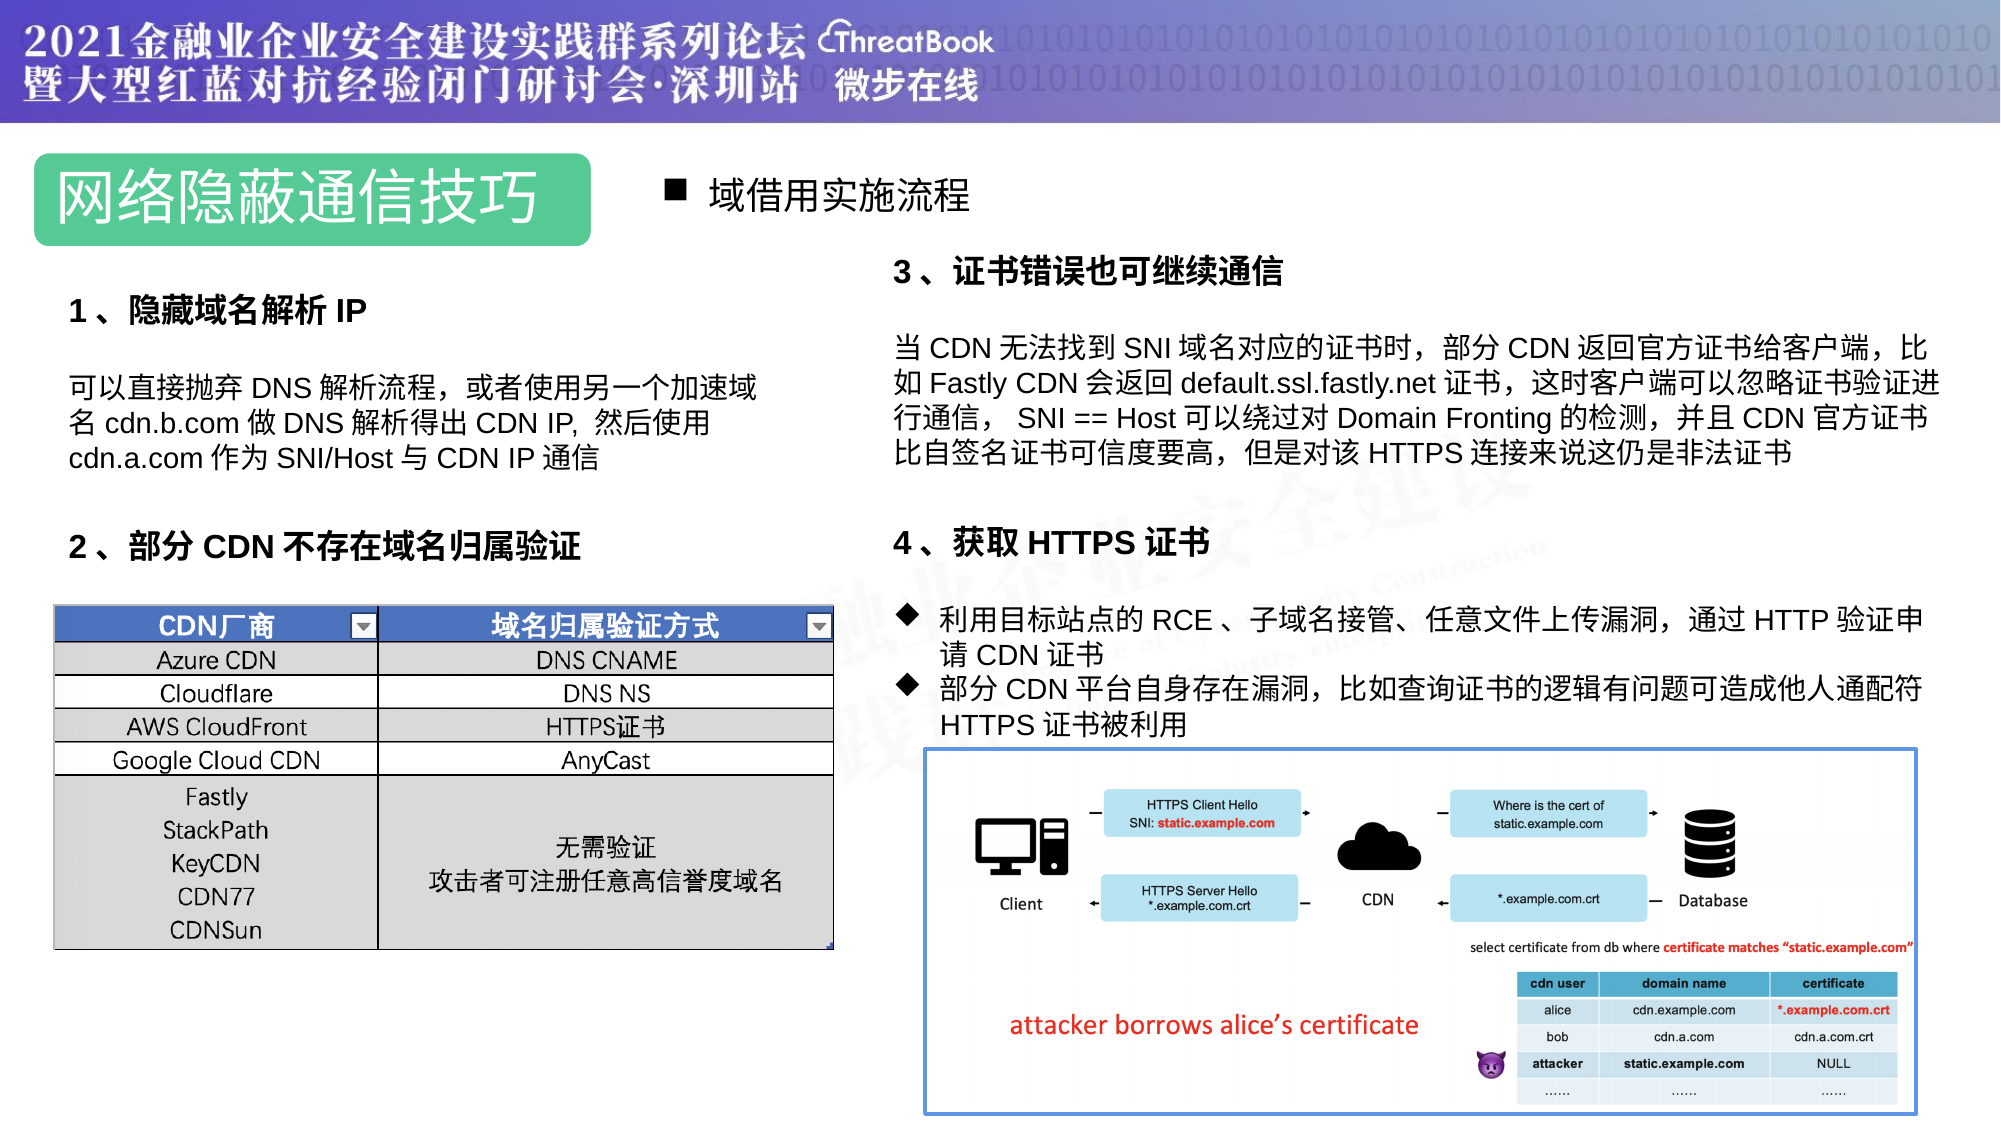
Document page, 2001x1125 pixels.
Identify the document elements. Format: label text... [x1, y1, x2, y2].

text_box 1、隐藏域名解析IP 可以直接抛弃DNS解析流程，或者使用另一个加速域名cdn.b.com做DNS解析得出CDN IP, 然后使用cdn.a.com作为SNI/Host与CDN IP通信 [53, 281, 794, 482]
text_box 域借用实施流程 [646, 164, 986, 225]
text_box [33, 152, 592, 248]
text_box 2、部分CDN不存在域名归属验证 [54, 518, 700, 573]
text_box 3、证书错误也可继续通信 当CDN无法找到SNI域名对应的证书时，部分CDN返回官方证书给客户端，比如Fastly CDN会返回default.ssl.fastly.net证书，这时客户端可以忽略证书验证进行通信，SNI == Host可以绕过对Domain Fronting的检测，并且CDN官方证书比自签名证书可信度要高，但是对该HTTPS连接来说这仍是非法证书 [878, 242, 1963, 477]
text_box 4、获取HTTPS证书 利用目标站点的RCE、子域名接管、任意文件上传漏洞，通过HTTP验证申请CDN证书 部分CDN平台自身存在漏洞，比如查询证书的逻辑有问题可造成他人通配符HTTPS证书被利用 [878, 513, 1947, 749]
picture [0, 0, 2001, 1125]
